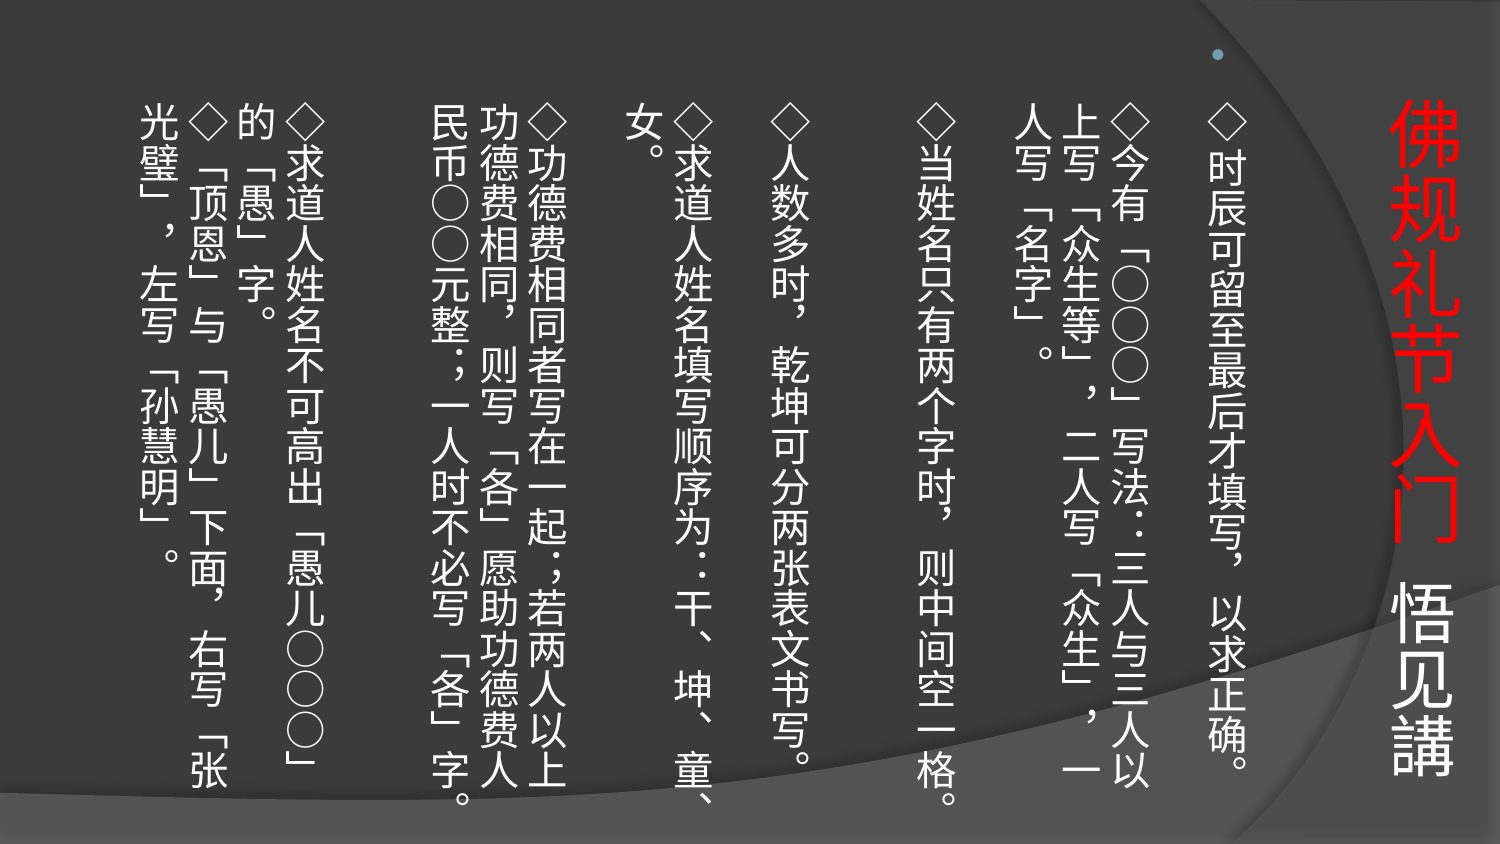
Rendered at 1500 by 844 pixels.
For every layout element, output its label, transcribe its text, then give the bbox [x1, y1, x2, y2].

title 佛规礼节入门 悟见講 [1364, 21, 1483, 820]
list ◇时辰可留至最后才填写，以求正确。 ◇今有「○○○」写法：三人与三人以上写「众生等」，二人写「众生」，一人写「名字」。 ◇当姓名只有两个字时，则中间空一格。 ◇人数多时，乾坤可分两张表文书写。 ◇求道人姓名填写顺序为：干、坤、童、女。 ◇功德费相同者写在一起；若两人以上功德费相同，则写「各」愿助功德费人民币○○元整；一人时不必写「各」字。 ◇求道人姓名不可高出「愚儿○○○」的「愚」字。 ◇「顶恩」与「愚儿」下面，右写「张光璧」，左写「孙慧明」。 [29, 27, 1365, 820]
